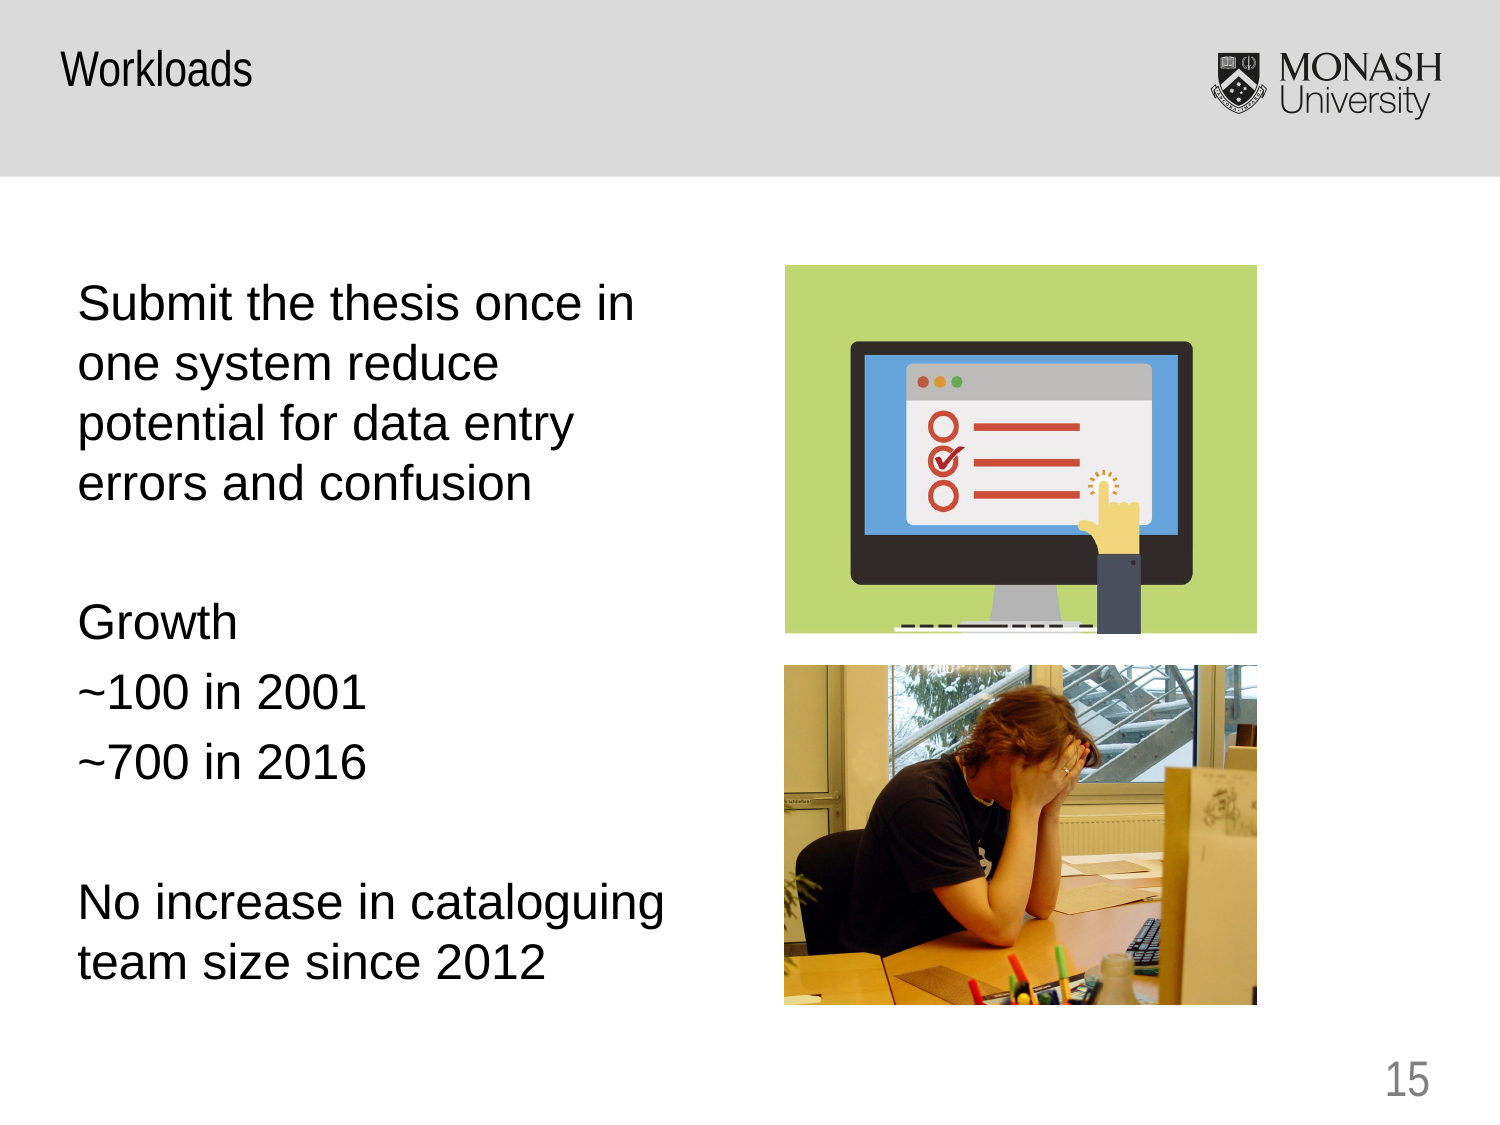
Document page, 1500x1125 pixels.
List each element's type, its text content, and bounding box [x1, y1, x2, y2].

list Submit the thesis once in one system reduce potential for data entry errors and confusion Growth ~100 in 2001 ~700 in 2016 No increase in cataloguing team size since 2012 [62, 262, 725, 1005]
list Workloads [45, 35, 903, 163]
picture [0, 0, 1500, 1125]
